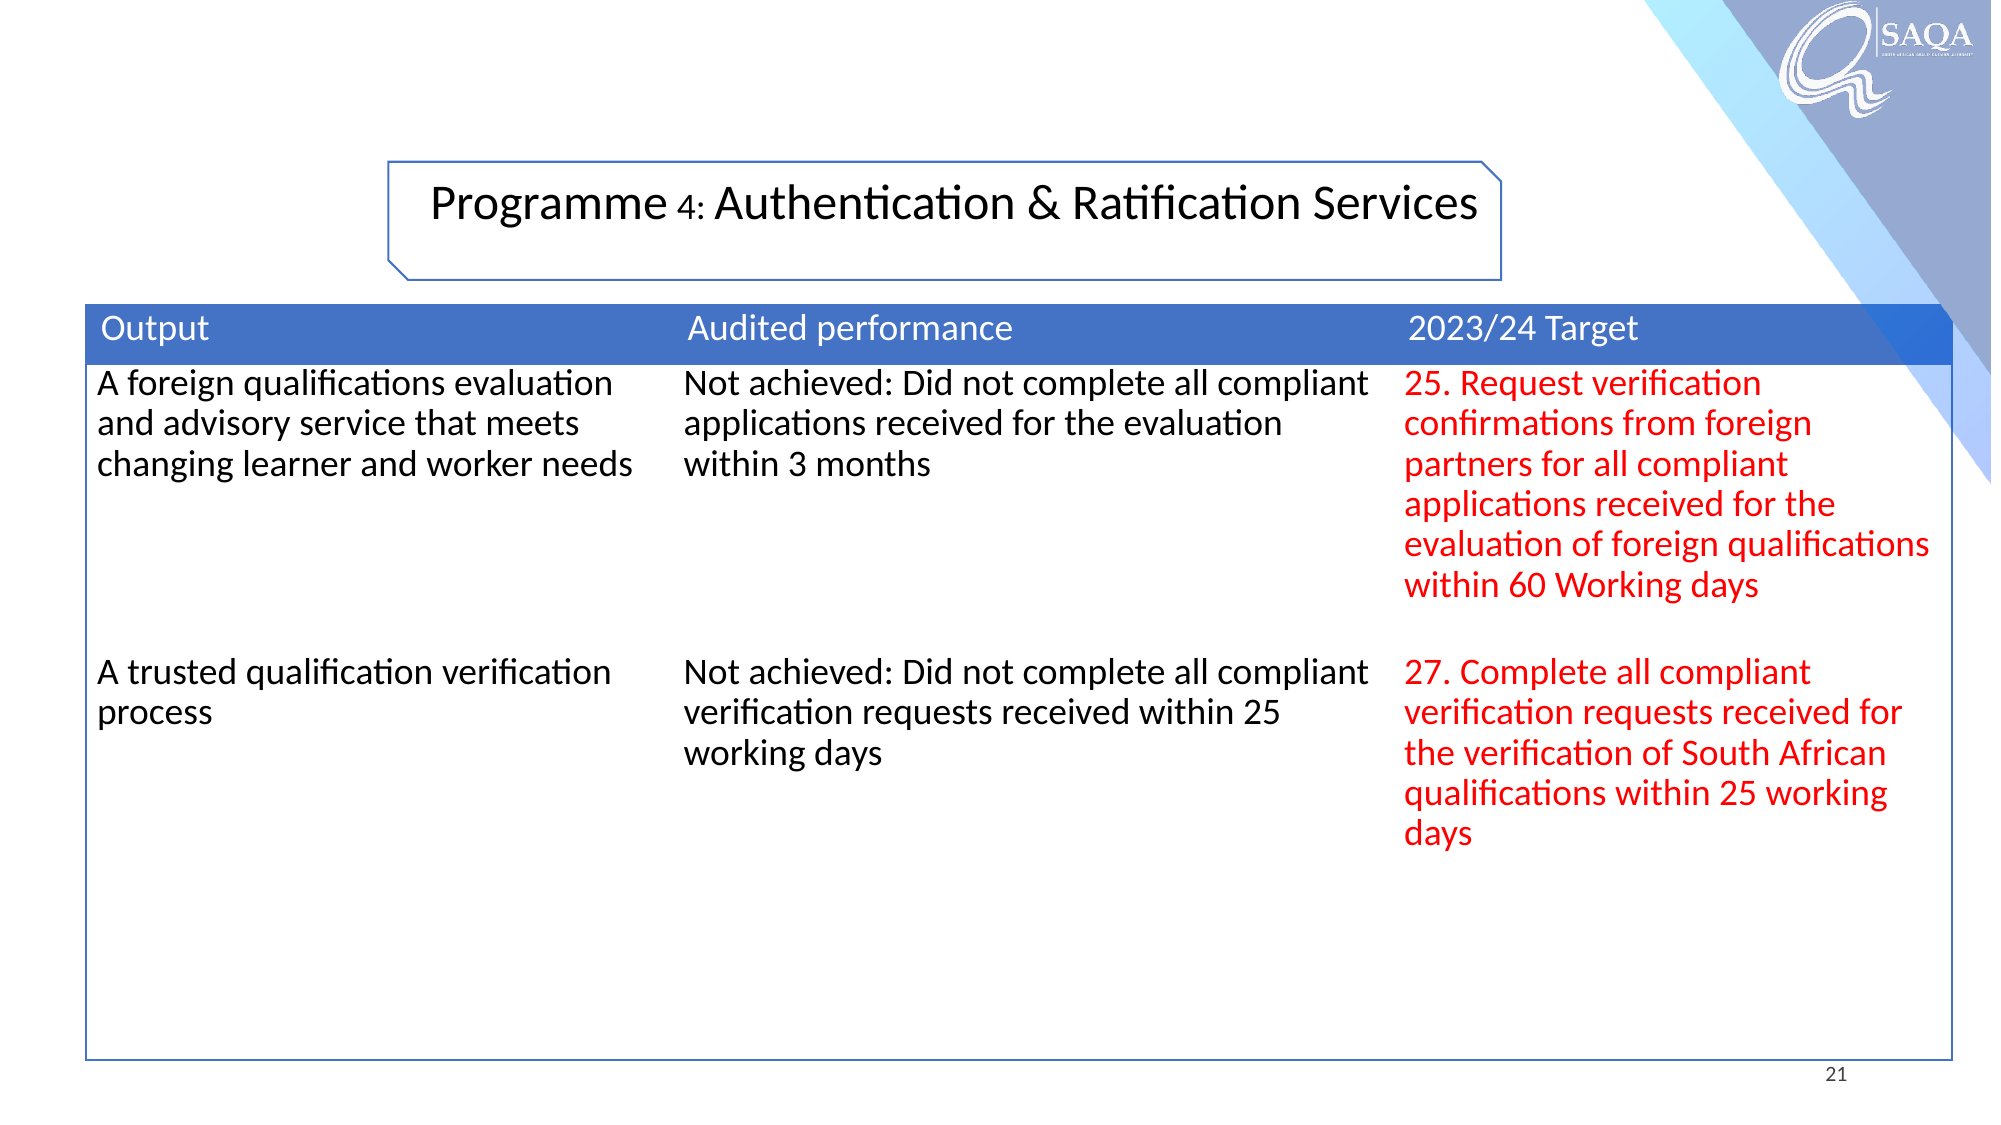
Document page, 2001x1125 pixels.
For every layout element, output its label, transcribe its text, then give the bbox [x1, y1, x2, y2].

table_cell 27. Complete all compliant verification requests received for the verification of South African qualifications within 25 working days [1393, 654, 1951, 1059]
table_cell A trusted qualification verification process [87, 654, 673, 1059]
table_header Audited performance [673, 305, 1393, 365]
table_header 2023/24 Target [1393, 305, 1510, 365]
slide_number 21 [1412, 1042, 1863, 1103]
footer [180, 1057, 581, 1118]
picture [1510, 0, 1991, 599]
table_cell Not achieved: Did not complete all compliant verification requests received within 25 working days [673, 654, 1393, 1059]
text_box [387, 160, 1503, 281]
table_cell Not achieved: Did not complete all compliant applications received for the evaluation within 3 months [673, 365, 1393, 654]
table_header Output [87, 305, 673, 365]
table_cell 25. Request verification confirmations from foreign partners for all compliant applications received for the evaluation of foreign qualifications within 60 Working days [1393, 365, 1951, 654]
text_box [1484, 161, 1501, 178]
table_cell A foreign qualifications evaluation and advisory service that meets changing learner and worker needs [87, 365, 673, 654]
